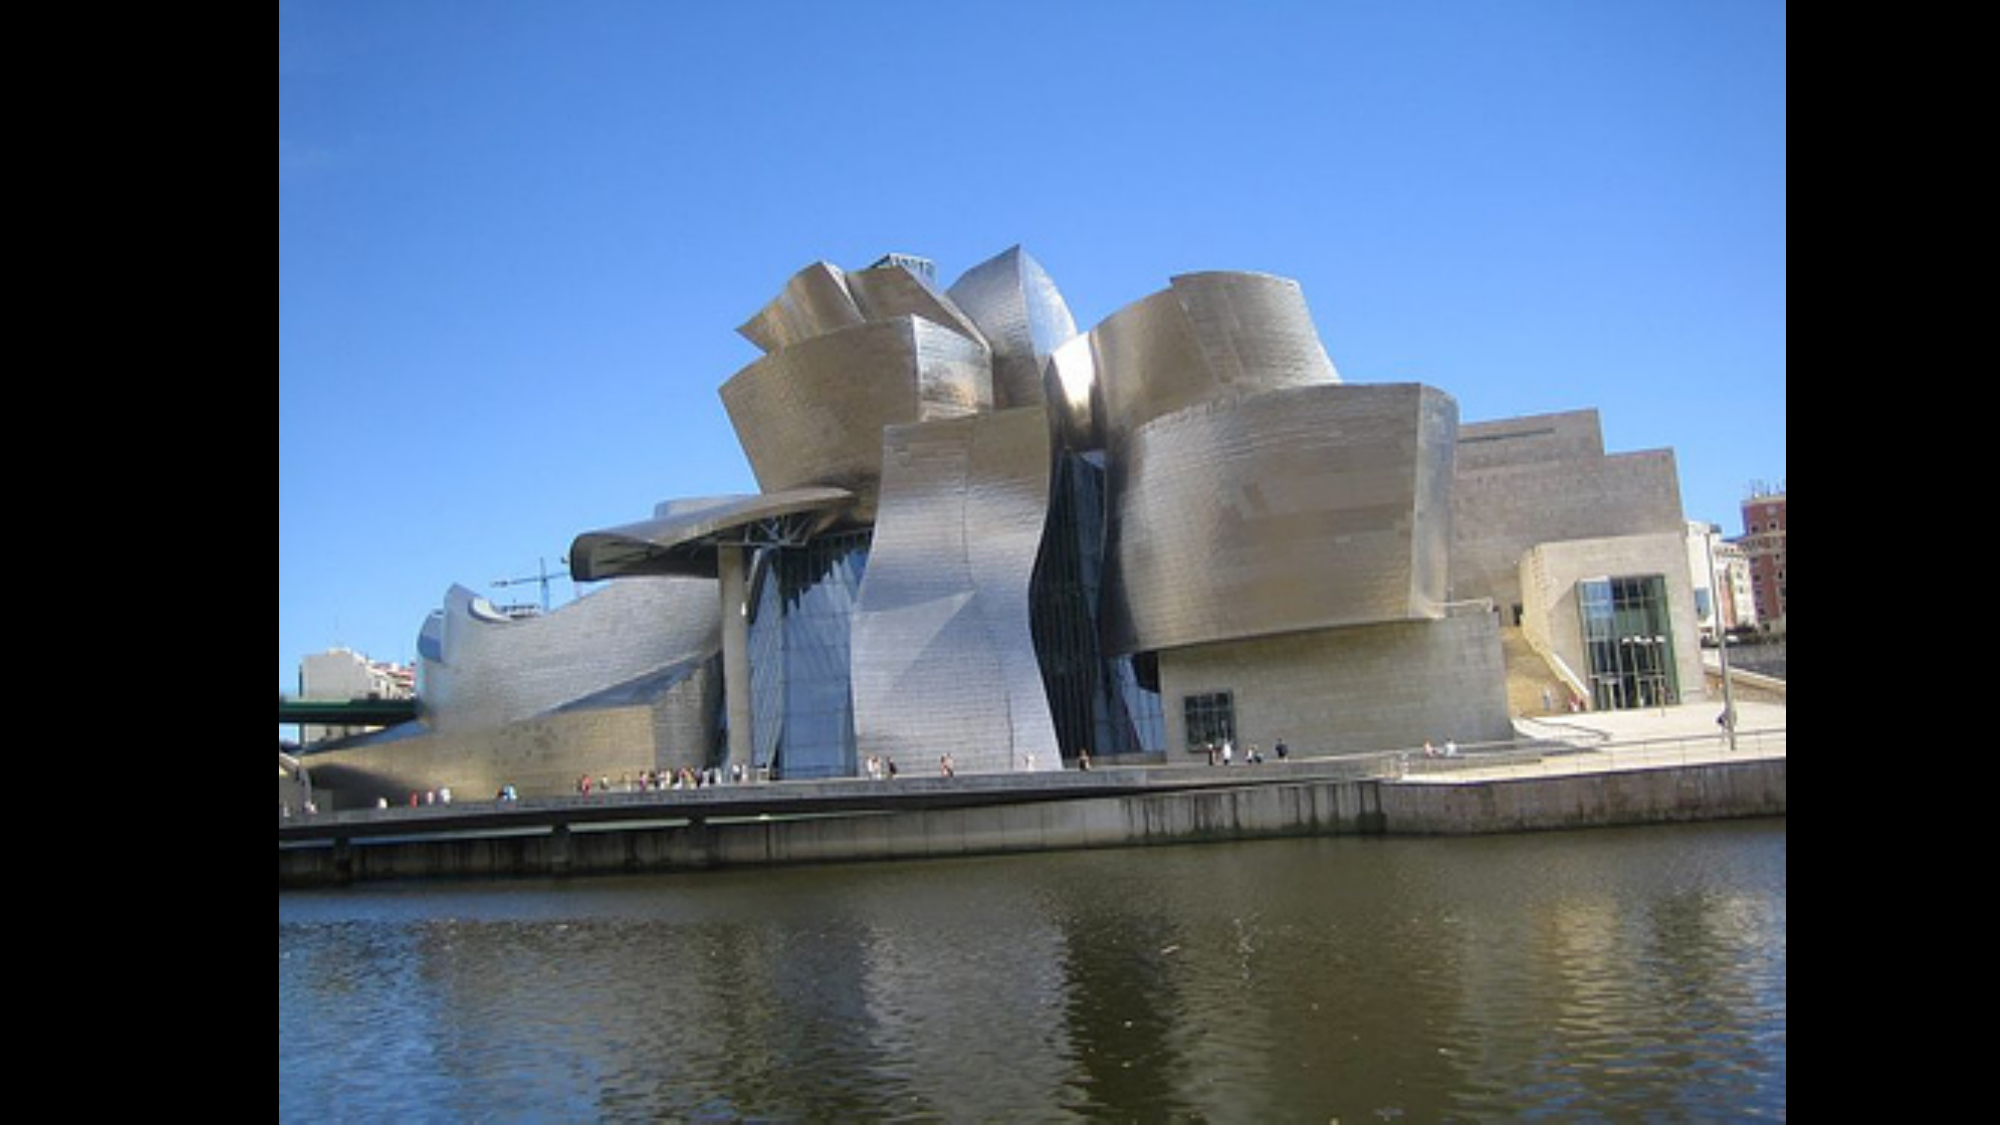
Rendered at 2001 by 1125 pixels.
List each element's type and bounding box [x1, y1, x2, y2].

list [279, 0, 1786, 1125]
